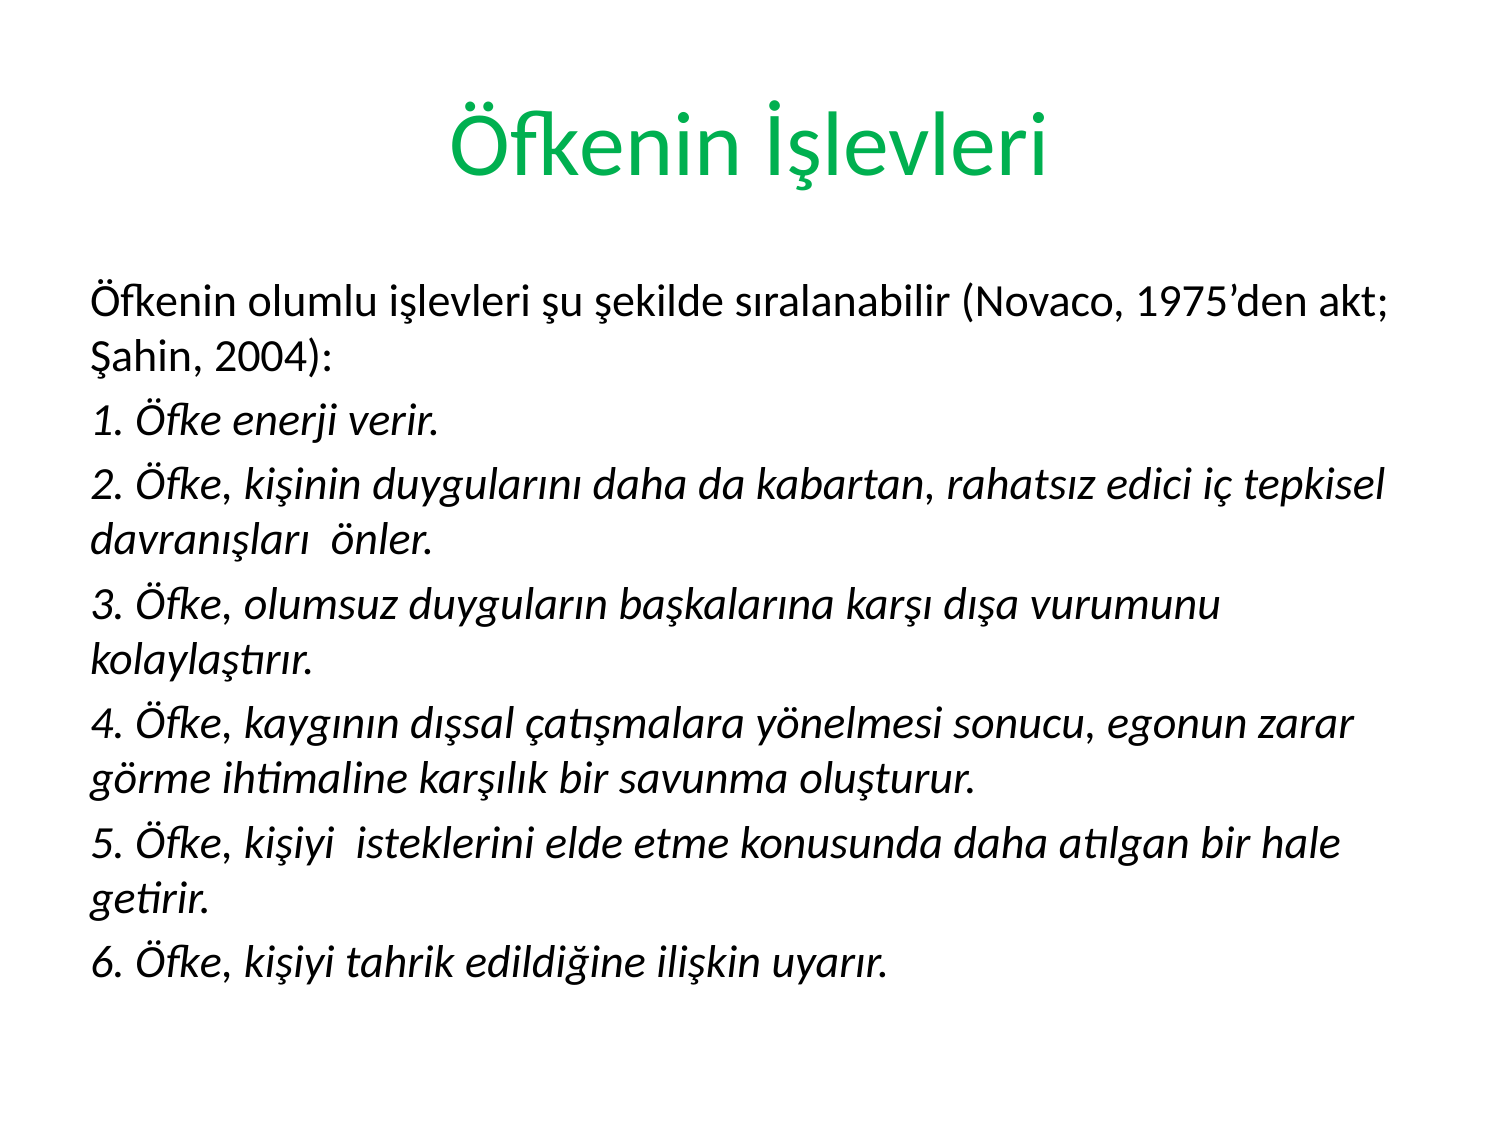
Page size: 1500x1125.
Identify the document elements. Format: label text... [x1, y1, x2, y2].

title Öfkenin İşlevleri [75, 45, 1425, 233]
list Öfkenin olumlu işlevleri şu şekilde sıralanabilir (Novaco, 1975’den akt; Şahin, 2004): 1. Öfke enerji verir. 2. Öfke, kişinin duygularını daha da kabartan, rahatsız edici iç tepkisel davranışları önler. 3. Öfke, olumsuz duyguların başkalarına karşı dışa vurumunu kolaylaştırır. 4. Öfke, kaygının dışsal çatışmalara yönelmesi sonucu, egonun zarar görme ihtimaline karşılık bir savunma oluşturur. 5. Öfke, kişiyi isteklerini elde etme konusunda daha atılgan bir hale getirir. 6. Öfke, kişiyi tahrik edildiğine ilişkin uyarır. [75, 262, 1425, 1005]
